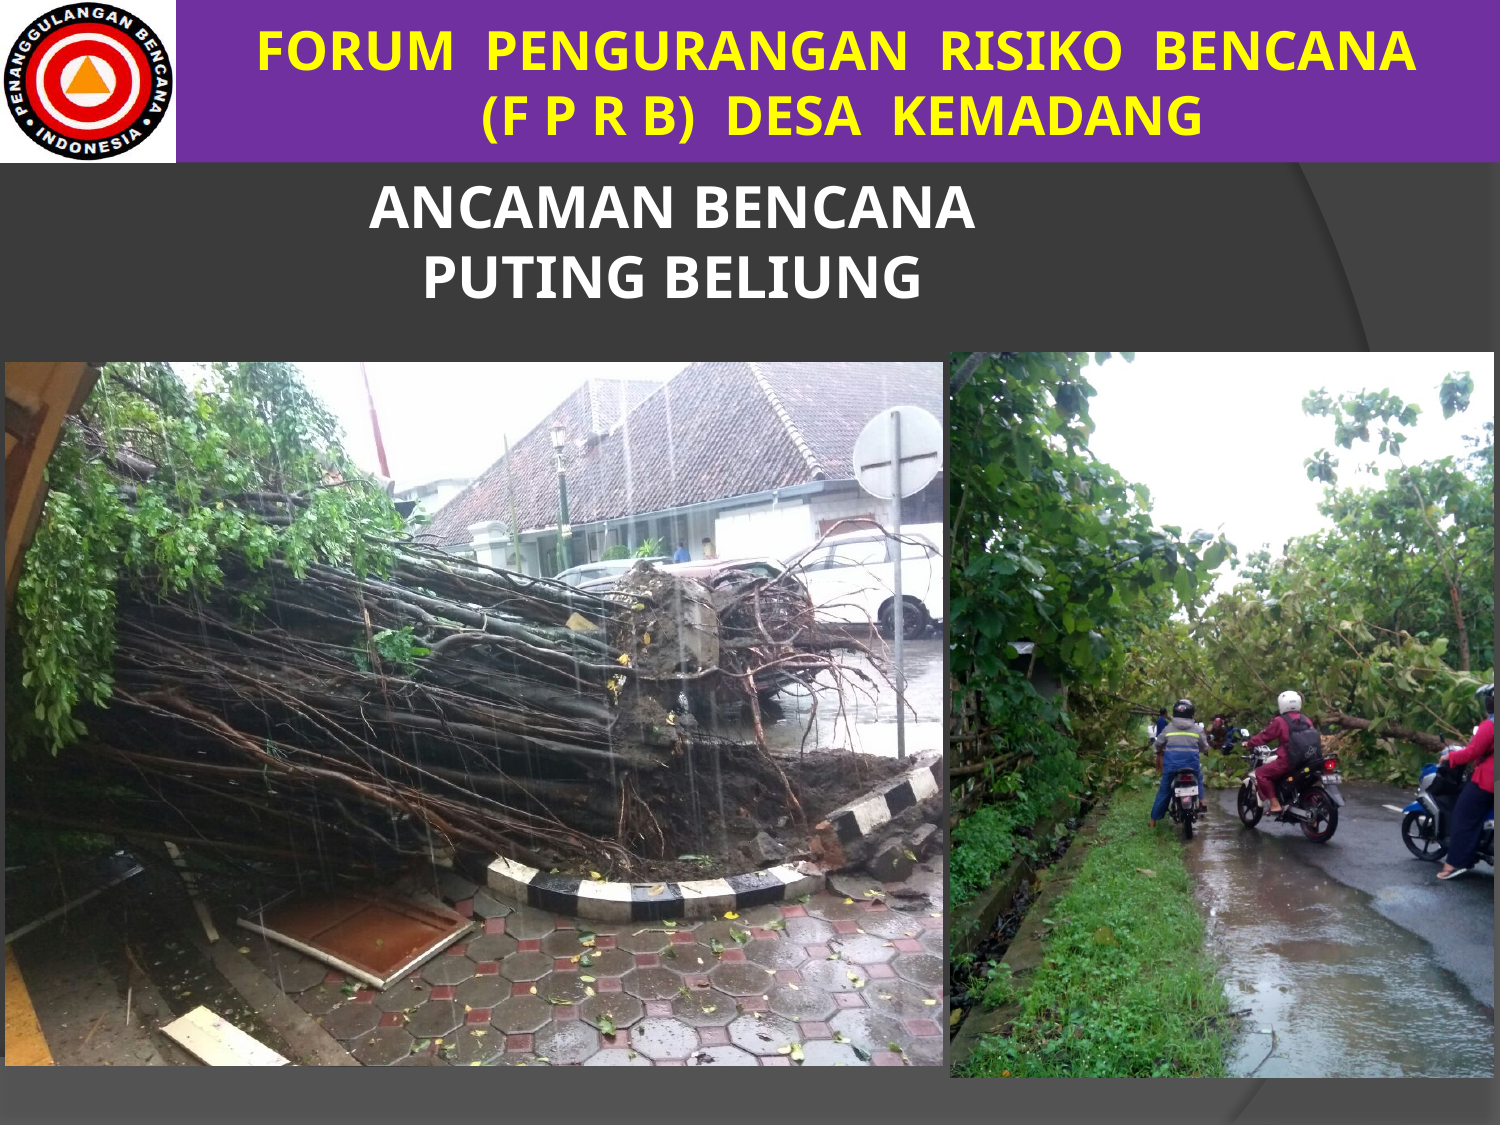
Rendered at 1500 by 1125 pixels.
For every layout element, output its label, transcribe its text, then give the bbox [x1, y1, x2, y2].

picture [4, 362, 943, 1066]
title FORUM PENGURANGAN RISIKO BENCANA (F P R B) DESA KEMADANG [187, 0, 1500, 163]
picture [0, 0, 177, 163]
text_box ANCAMAN BENCANA PUTING BELIUNG [354, 162, 991, 318]
picture [950, 352, 1495, 1078]
